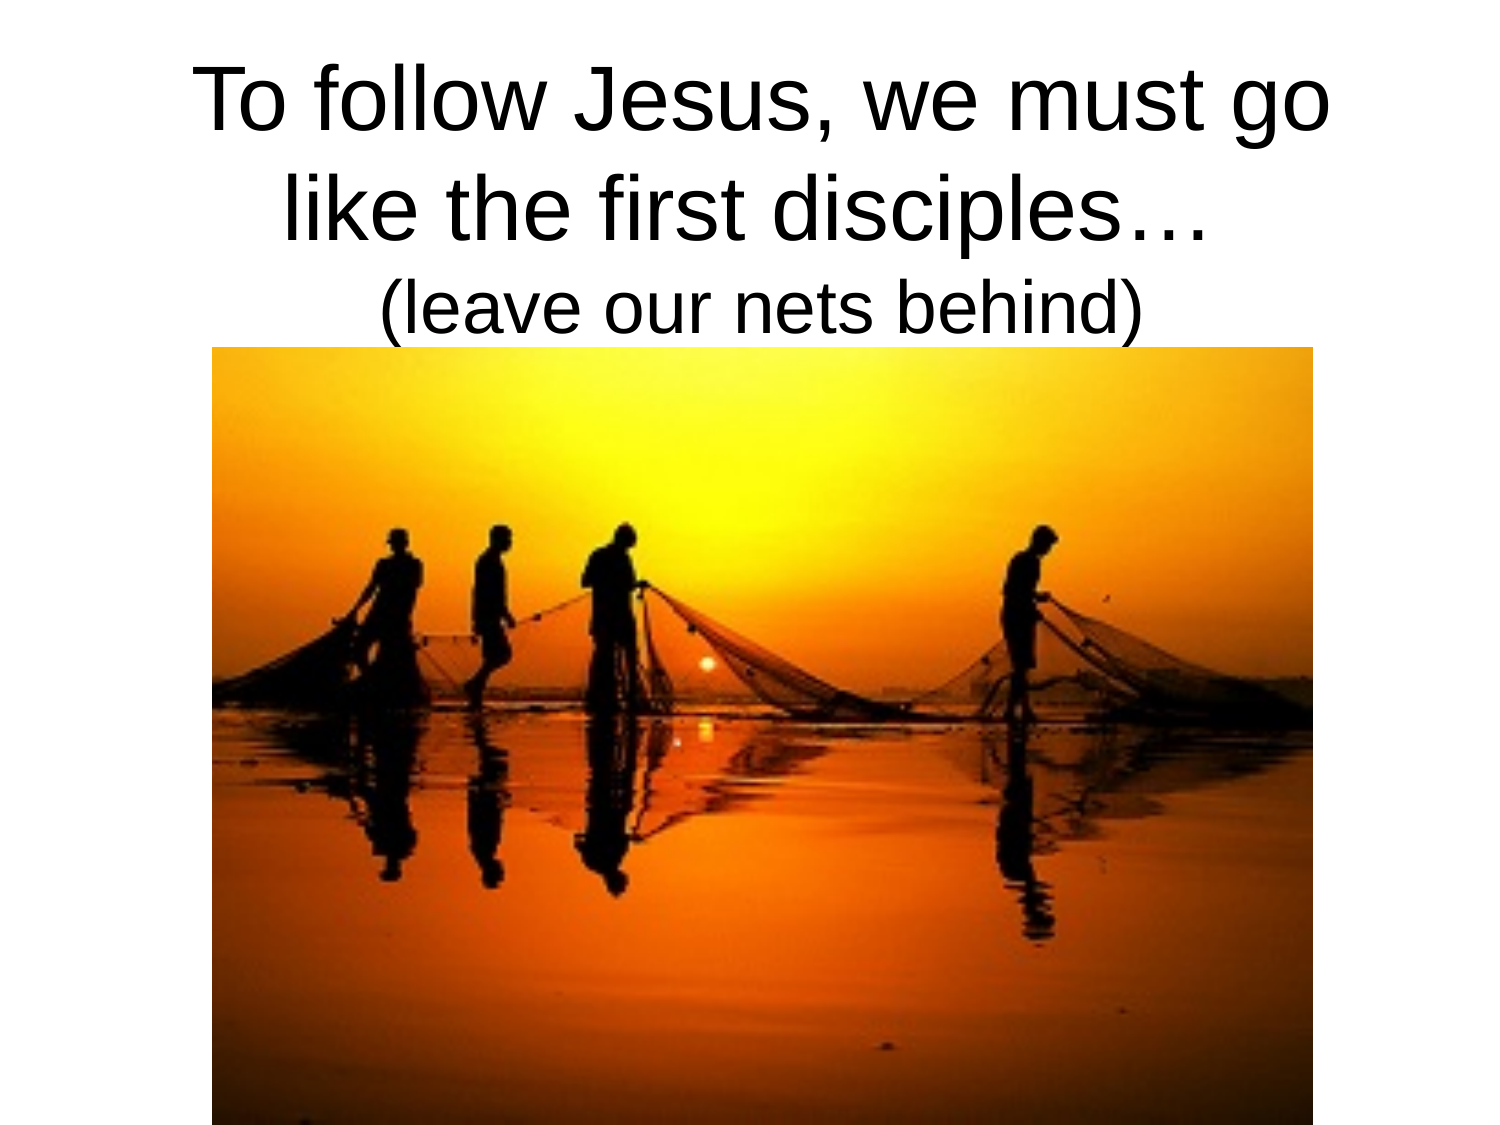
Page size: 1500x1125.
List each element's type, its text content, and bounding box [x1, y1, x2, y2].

title To follow Jesus, we must go like the first disciples… (leave our nets behind) [125, 99, 1400, 288]
picture [212, 347, 1313, 1125]
